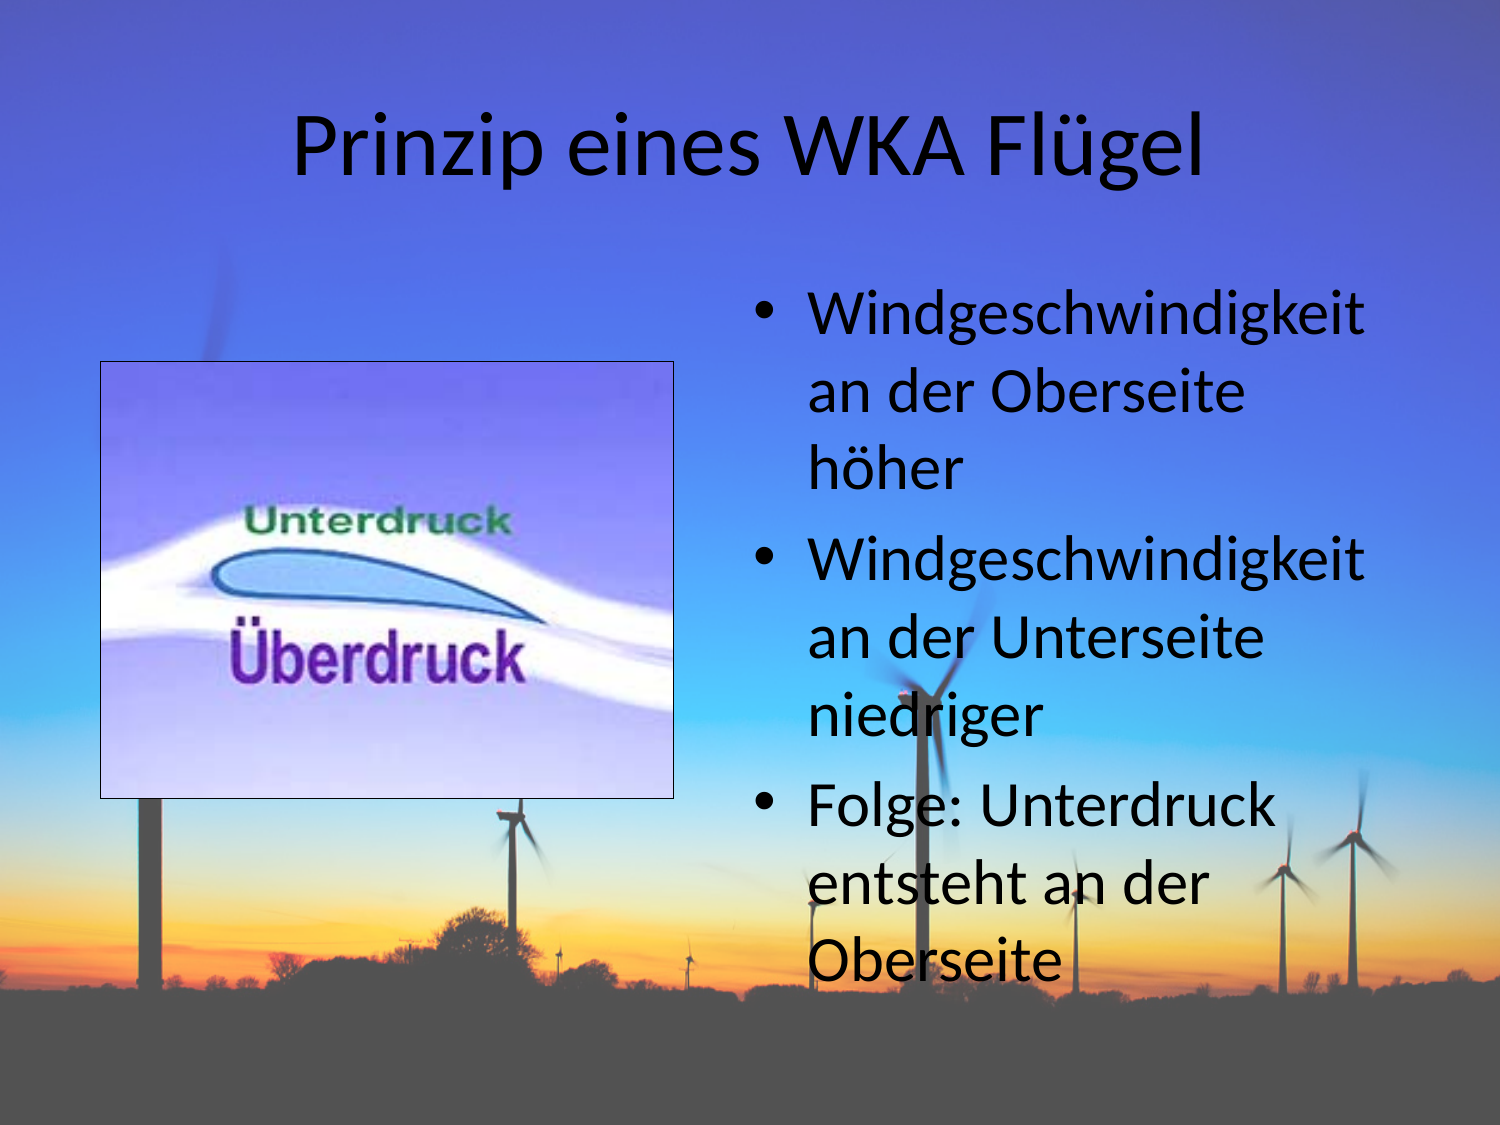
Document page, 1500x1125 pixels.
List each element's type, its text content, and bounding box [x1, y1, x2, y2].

list Windgeschwindigkeit an der Oberseite höher Windgeschwindigkeit an der Unterseite niedriger Folge: Unterdruck entsteht an der Oberseite [738, 262, 1425, 1005]
picture [100, 361, 674, 799]
title Prinzip eines WKA Flügel [75, 45, 1425, 233]
